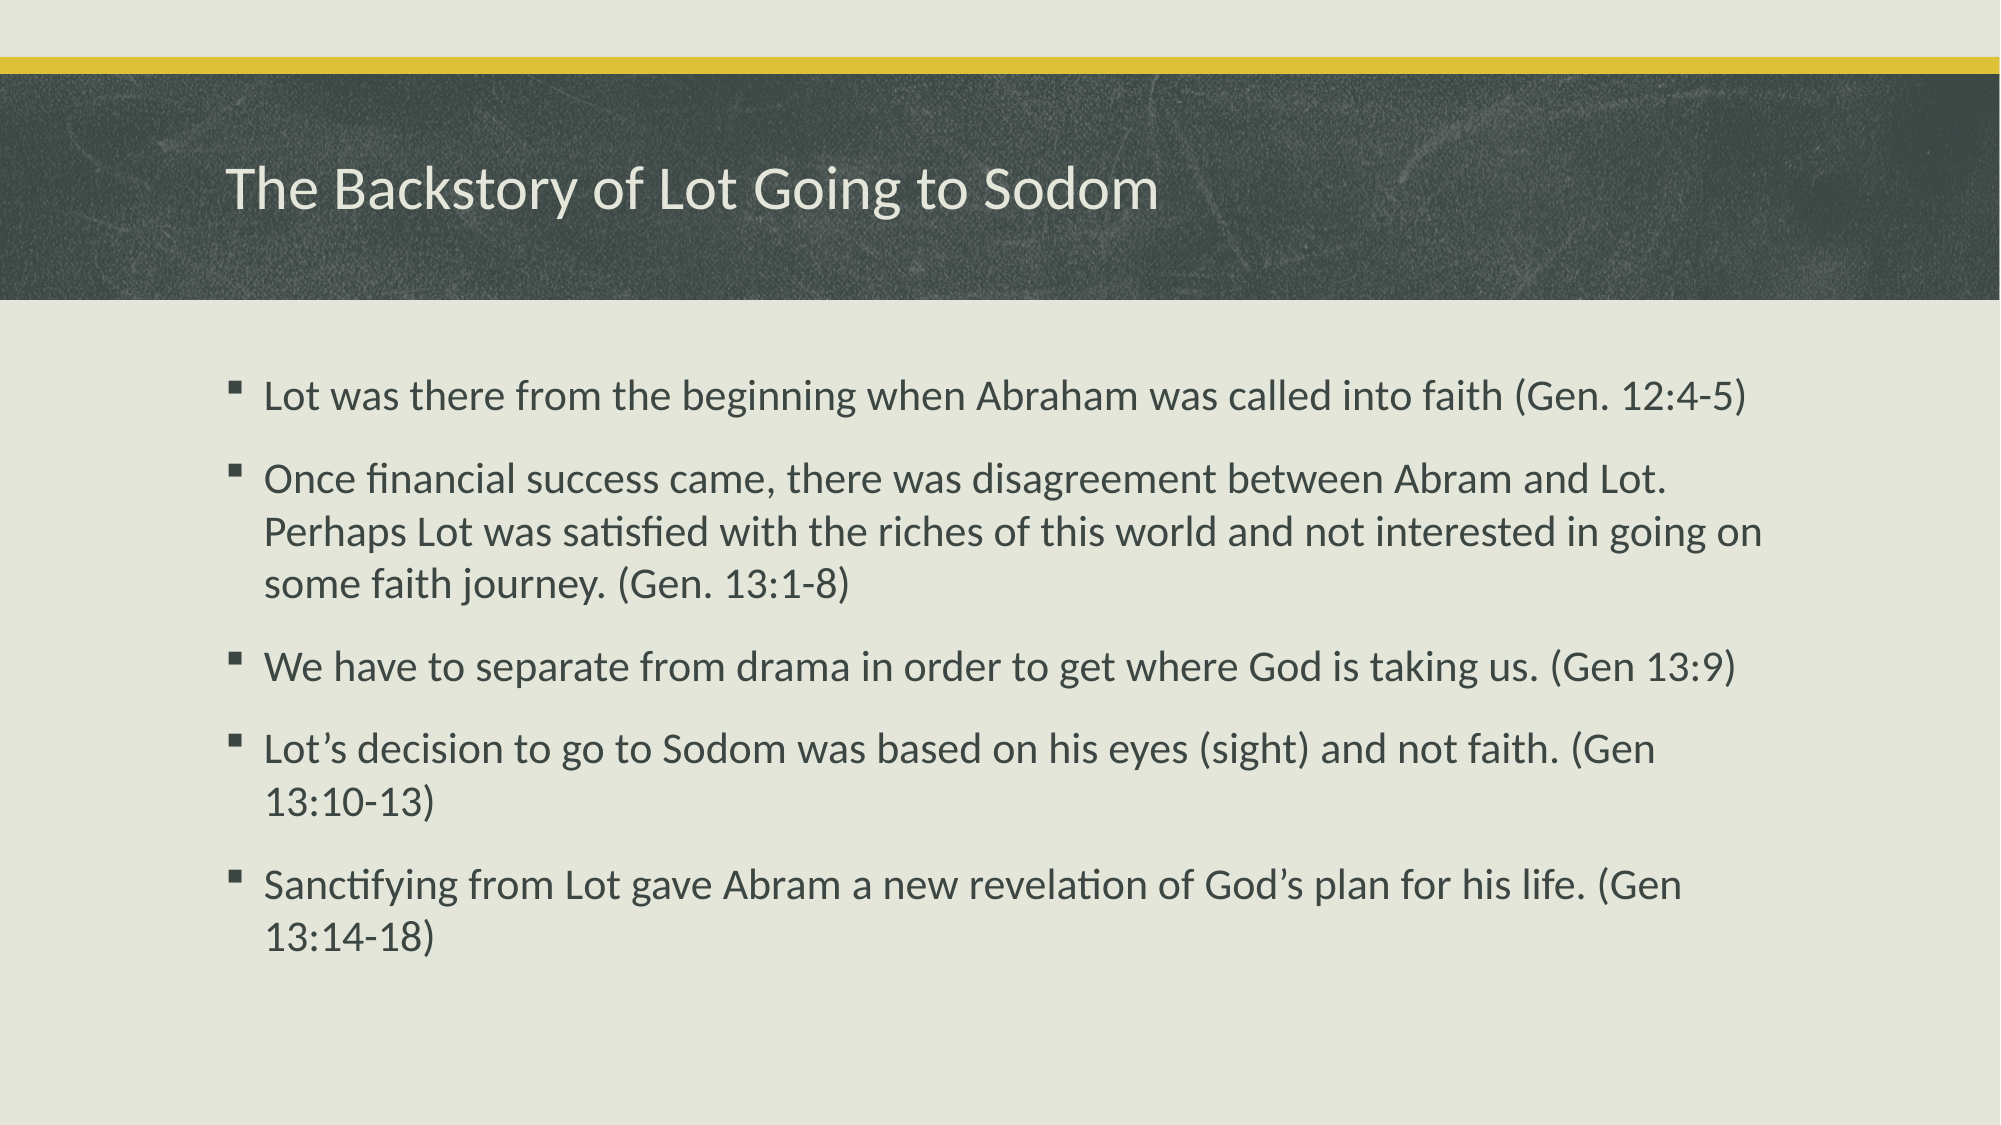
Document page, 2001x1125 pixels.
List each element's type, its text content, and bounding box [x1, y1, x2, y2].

picture [0, 74, 2000, 300]
title The Backstory of Lot Going to Sodom [210, 76, 1790, 300]
list Lot was there from the beginning when Abraham was called into faith (Gen. 12:4-5) Once financial success came, there was disagreement between Abram and Lot. Perhaps Lot was satisfied with the riches of this world and not interested in going on some faith journey. (Gen. 13:1-8) We have to separate from drama in order to get where God is taking us. (Gen 13:9) Lot’s decision to go to Sodom was based on his eyes (sight) and not faith. (Gen 13:10-13) Sanctifying from Lot gave Abram a new revelation of God’s plan for his life. (Gen 13:14-18) [210, 359, 1790, 1014]
